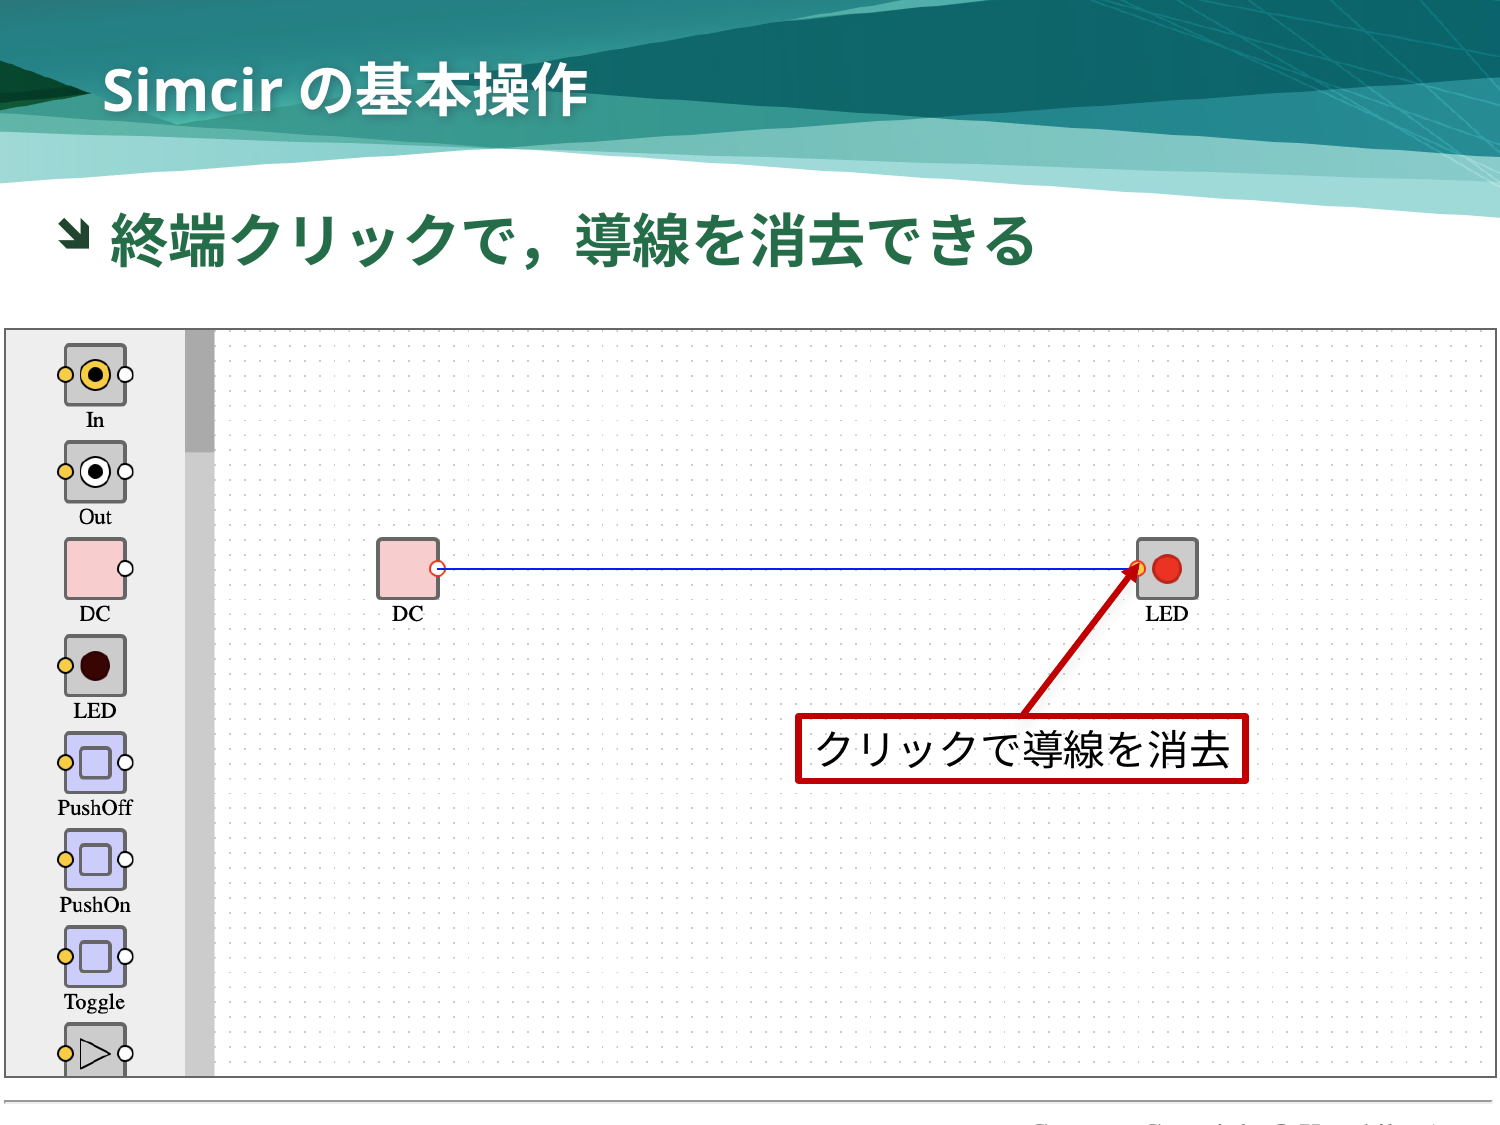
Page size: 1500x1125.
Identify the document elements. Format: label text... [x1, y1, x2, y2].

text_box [1021, 562, 1140, 717]
picture [0, 0, 1500, 1125]
title Simcirの基本操作 [87, 41, 1450, 135]
list 終端クリックで，導線を消去できる [39, 196, 1446, 323]
